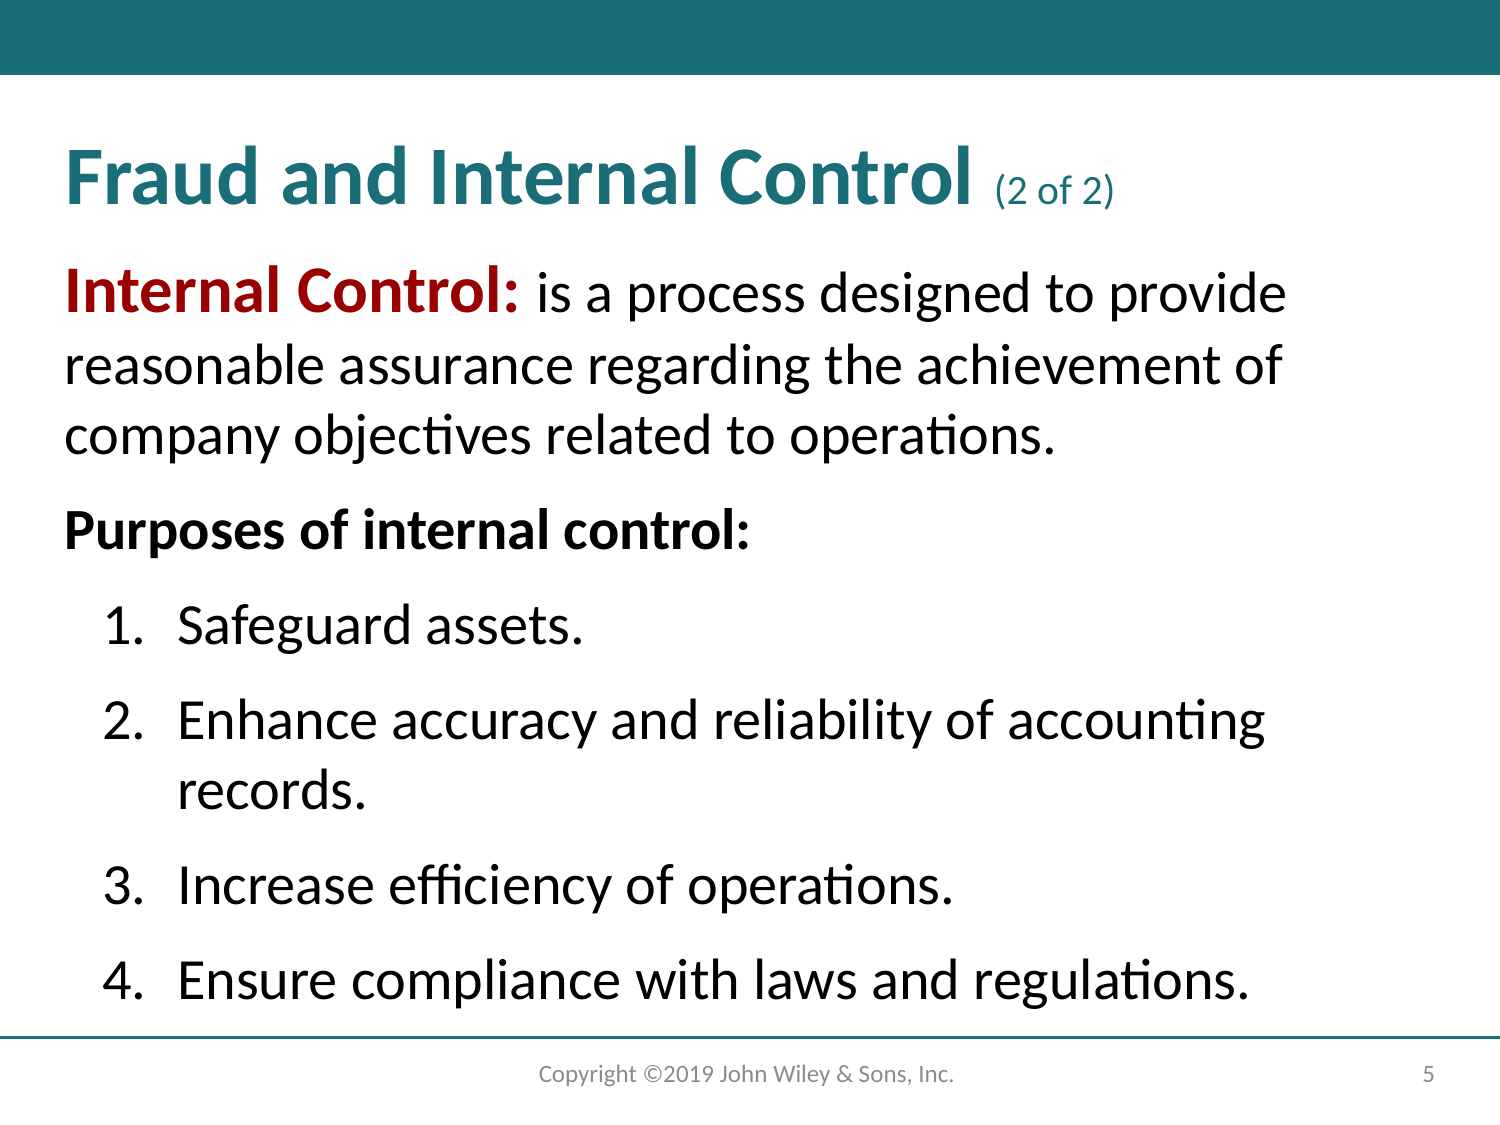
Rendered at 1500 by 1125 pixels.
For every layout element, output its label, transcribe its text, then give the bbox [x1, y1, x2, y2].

list Internal Control: is a process designed to provide reasonable assurance regarding the achievement of company objectives related to operations. Purposes of internal control: Safeguard assets. Enhance accuracy and reliability of accounting records. Increase efficiency of operations. Ensure compliance with laws and regulations. [50, 238, 1450, 1024]
footer Copyright ©2019 John Wiley & Sons, Inc. [496, 1042, 1004, 1103]
title Fraud and Internal Control (2 of 2) [50, 125, 1450, 231]
slide_number 5 [1059, 1042, 1450, 1103]
